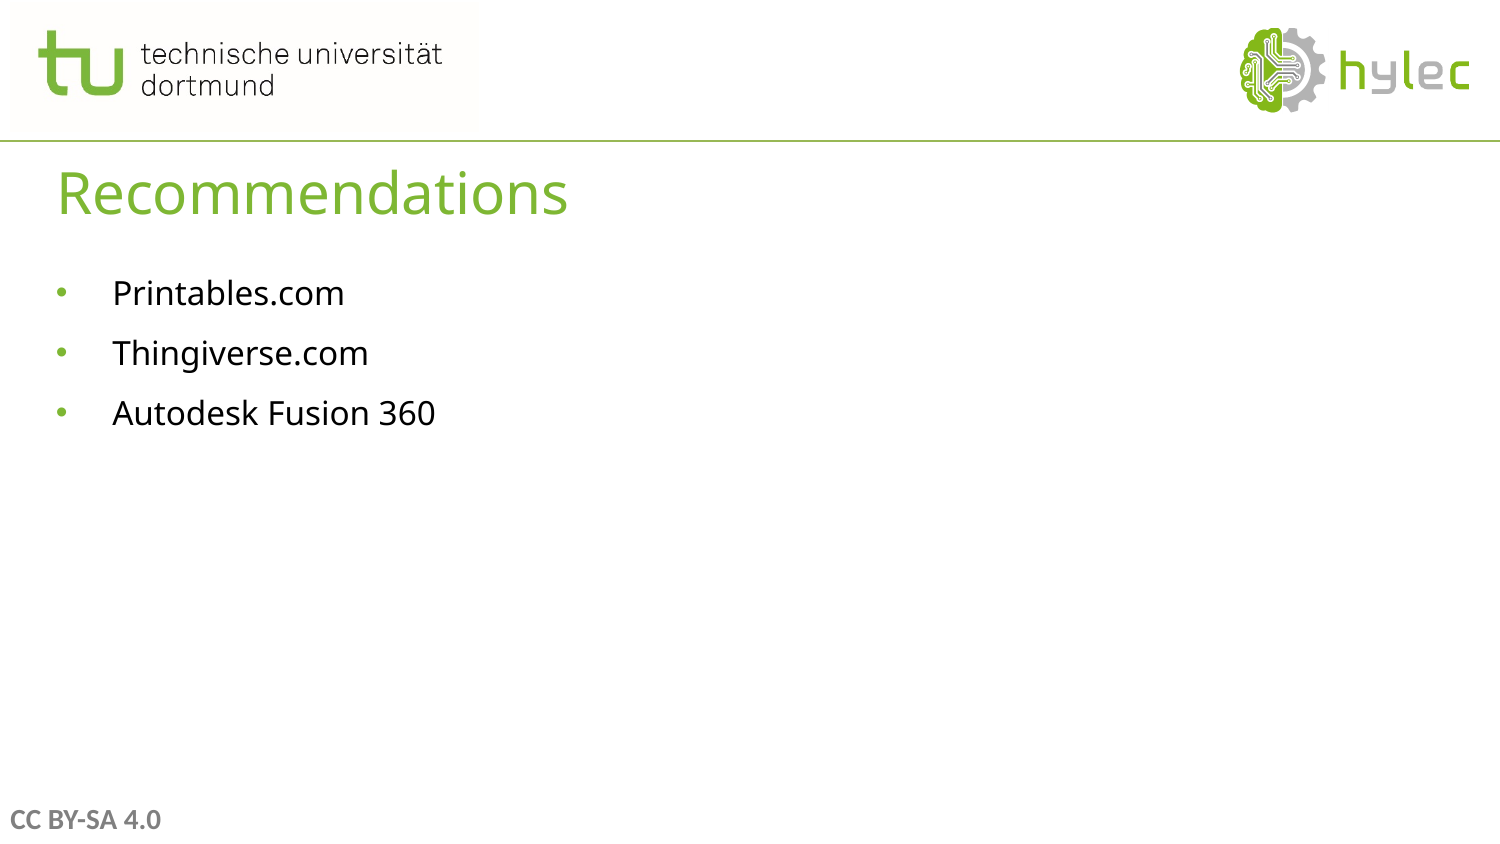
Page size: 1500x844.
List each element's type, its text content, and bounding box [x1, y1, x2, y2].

title Recommendations [41, 150, 1459, 233]
picture [1340, 44, 1469, 94]
list Printables.com Thingiverse.com Autodesk Fusion 360 [41, 244, 1459, 777]
picture [10, 2, 479, 132]
picture [1236, 28, 1329, 114]
